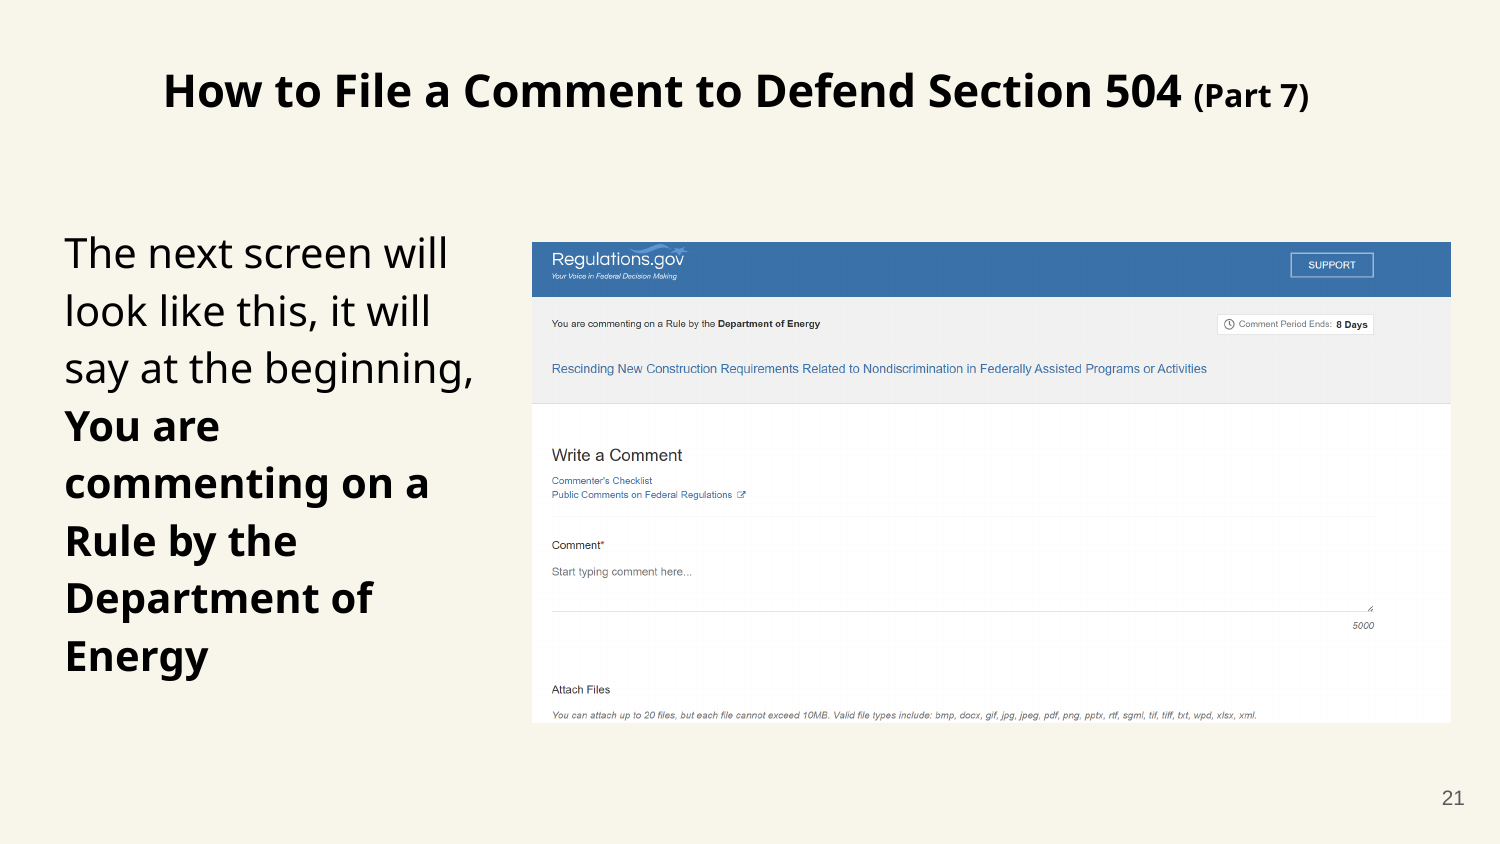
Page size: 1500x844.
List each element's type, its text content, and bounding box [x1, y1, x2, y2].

title How to File a Comment to Defend Section 504 (Part 7) [37, 38, 1435, 133]
slide_number 21 [1389, 764, 1480, 830]
picture [532, 242, 1451, 723]
list The next screen will look like this, it will say at the beginning, You are commenting on a Rule by the Department of Energy [49, 204, 507, 765]
